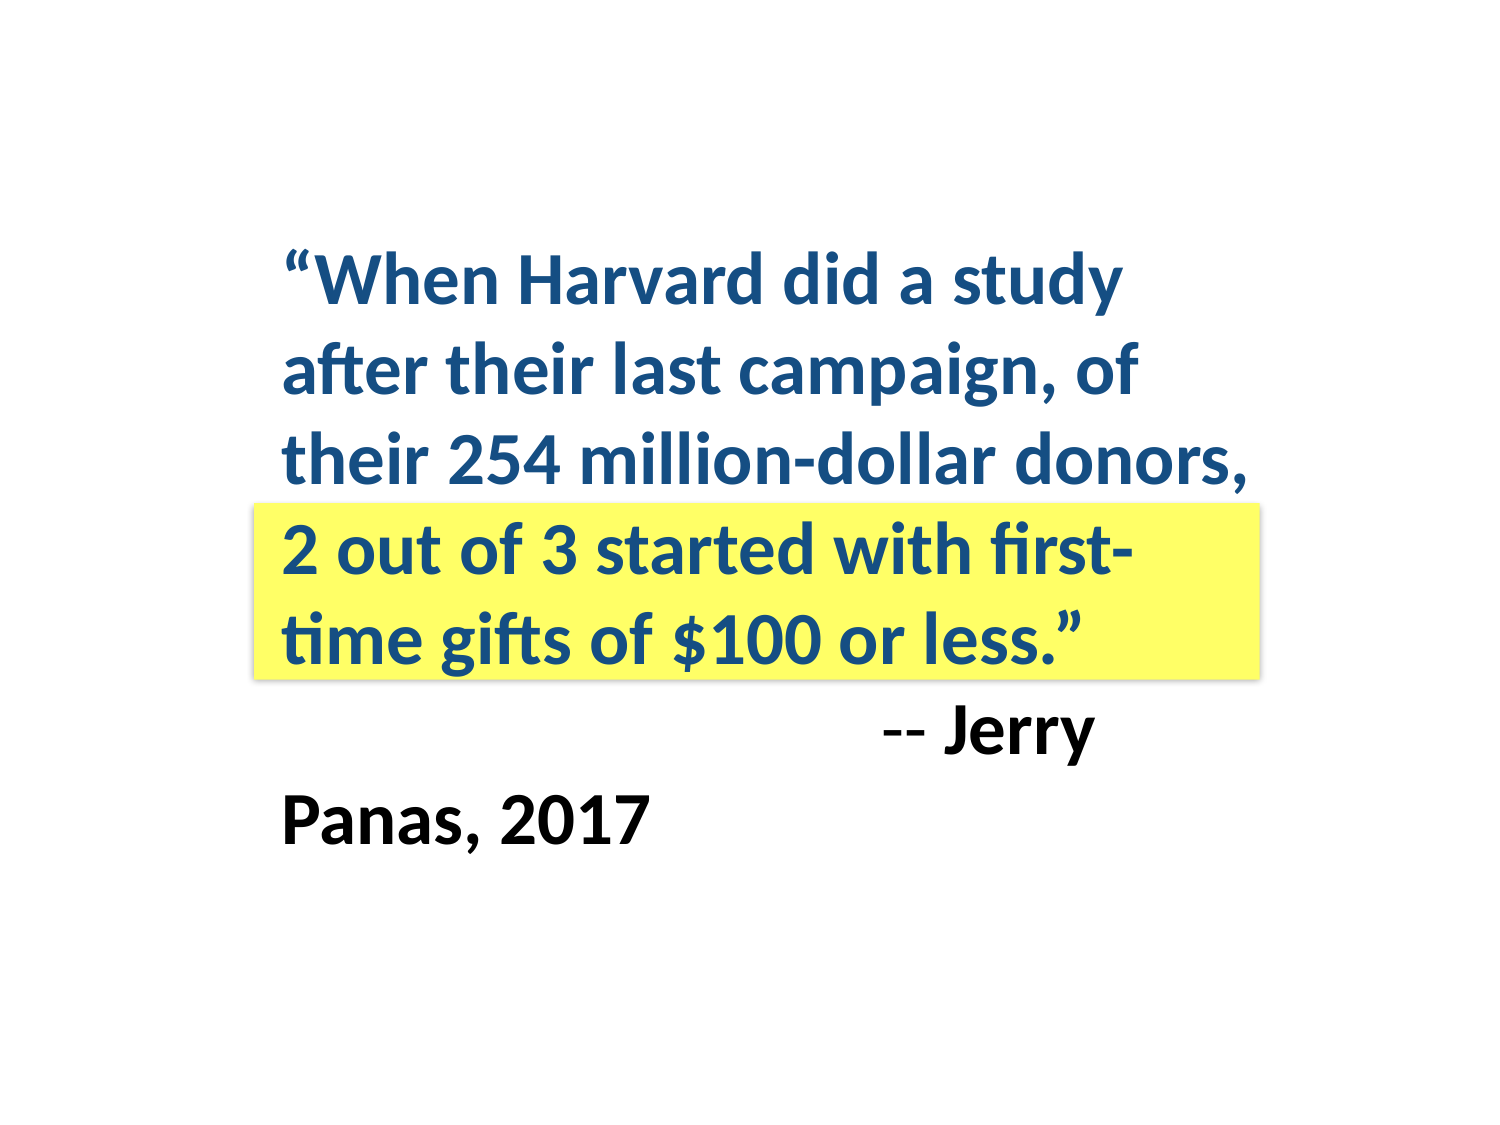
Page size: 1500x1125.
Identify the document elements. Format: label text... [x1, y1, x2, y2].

text_box “When Harvard did a study after their last campaign, of their 254 million-dollar donors, 2 out of 3 started with first-time gifts of $100 or less.” -- Jerry Panas, 2017 [223, 199, 1291, 867]
